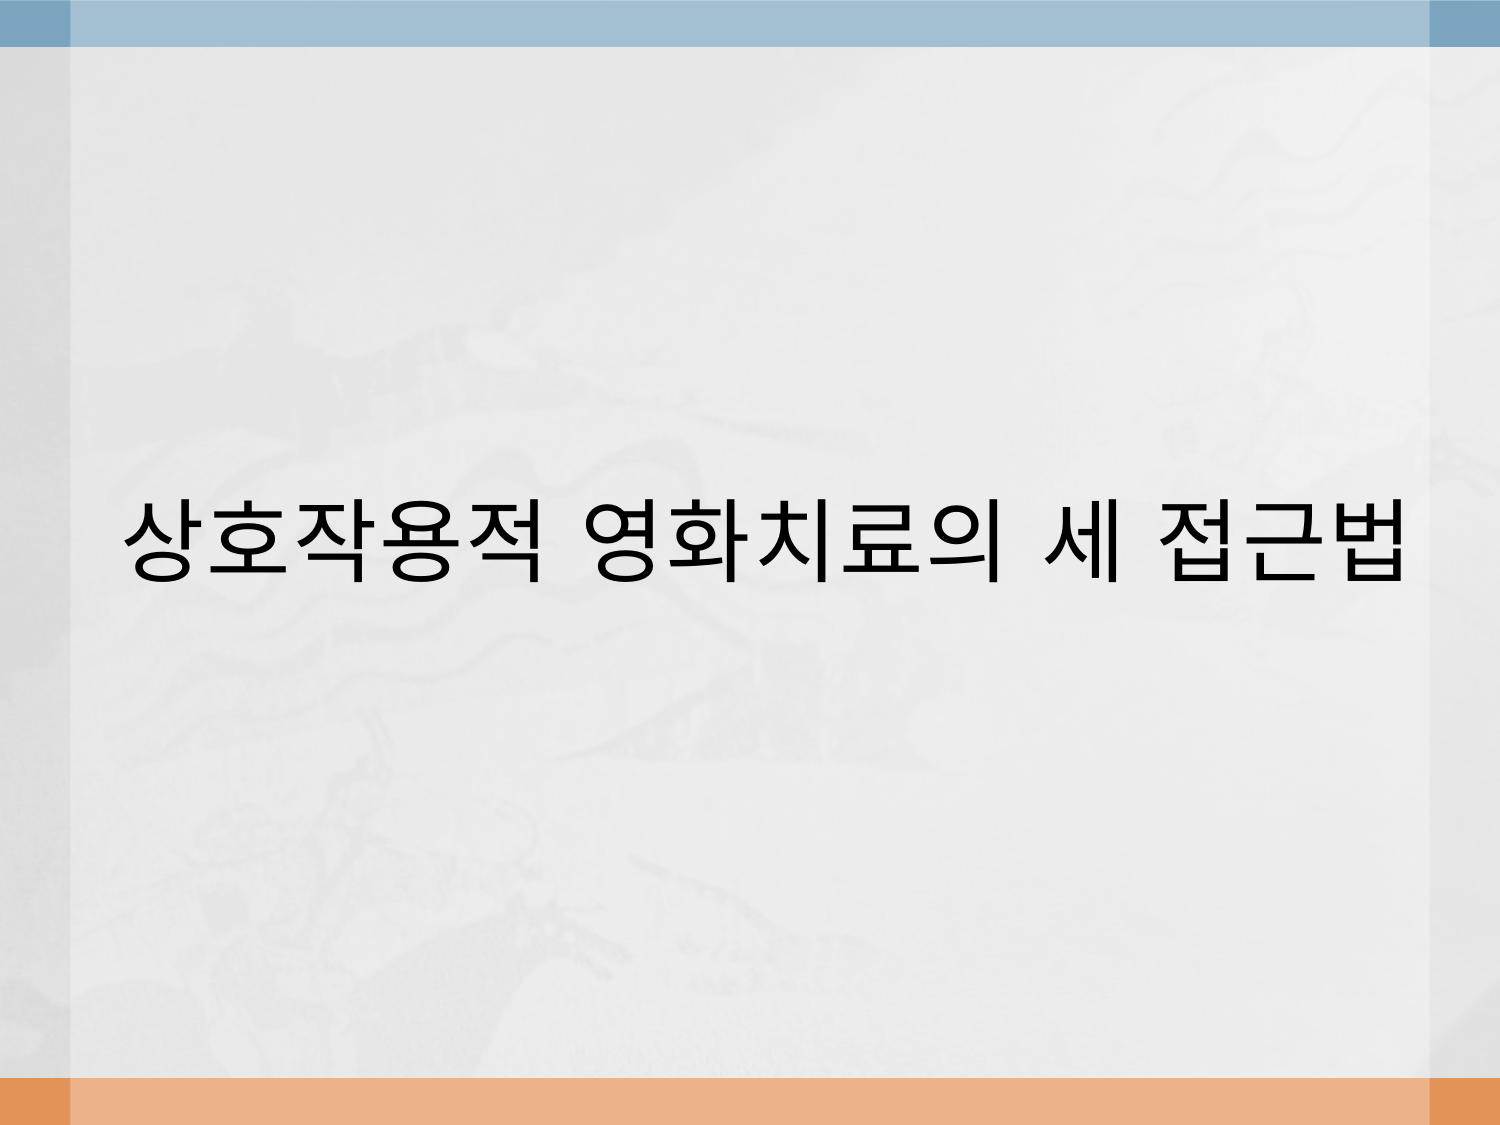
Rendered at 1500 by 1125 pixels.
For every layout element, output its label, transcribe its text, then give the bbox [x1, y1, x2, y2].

title 상호작용적 영화치료의 세 접근법 [105, 457, 1443, 620]
